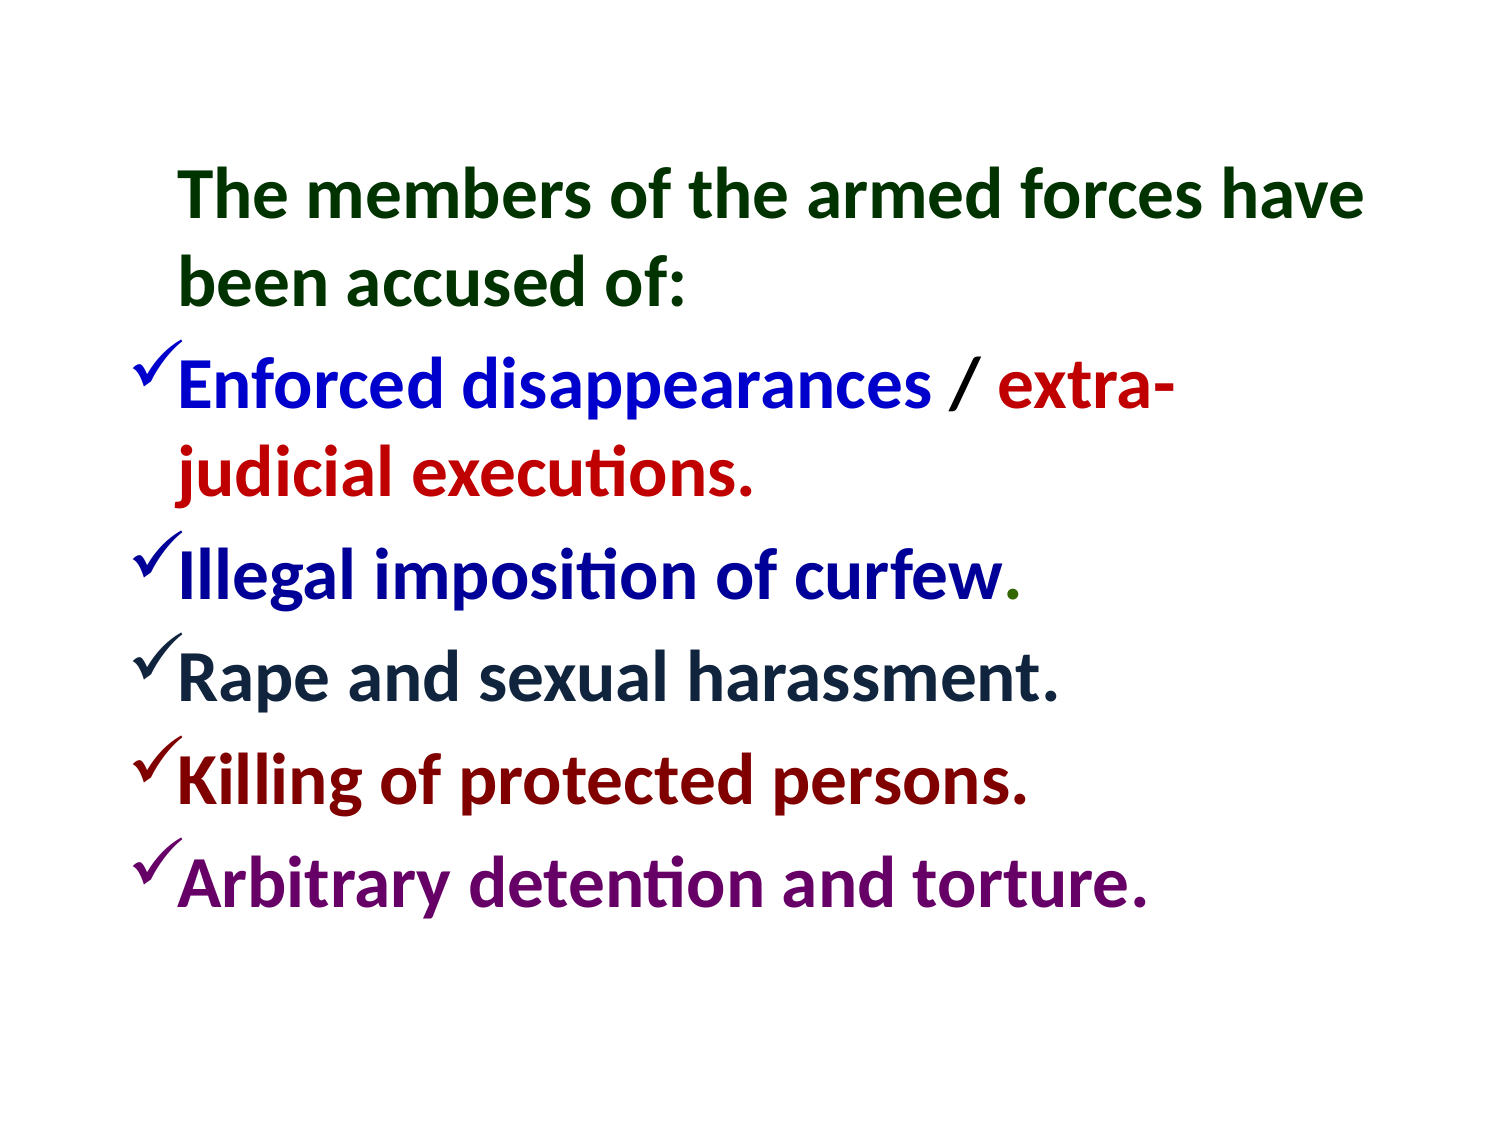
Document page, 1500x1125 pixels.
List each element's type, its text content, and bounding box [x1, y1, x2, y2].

list The members of the armed forces have been accused of: Enforced disappearances / extra-judicial executions. Illegal imposition of curfew. Rape and sexual harassment. Killing of protected persons. Arbitrary detention and torture. [112, 137, 1400, 1050]
